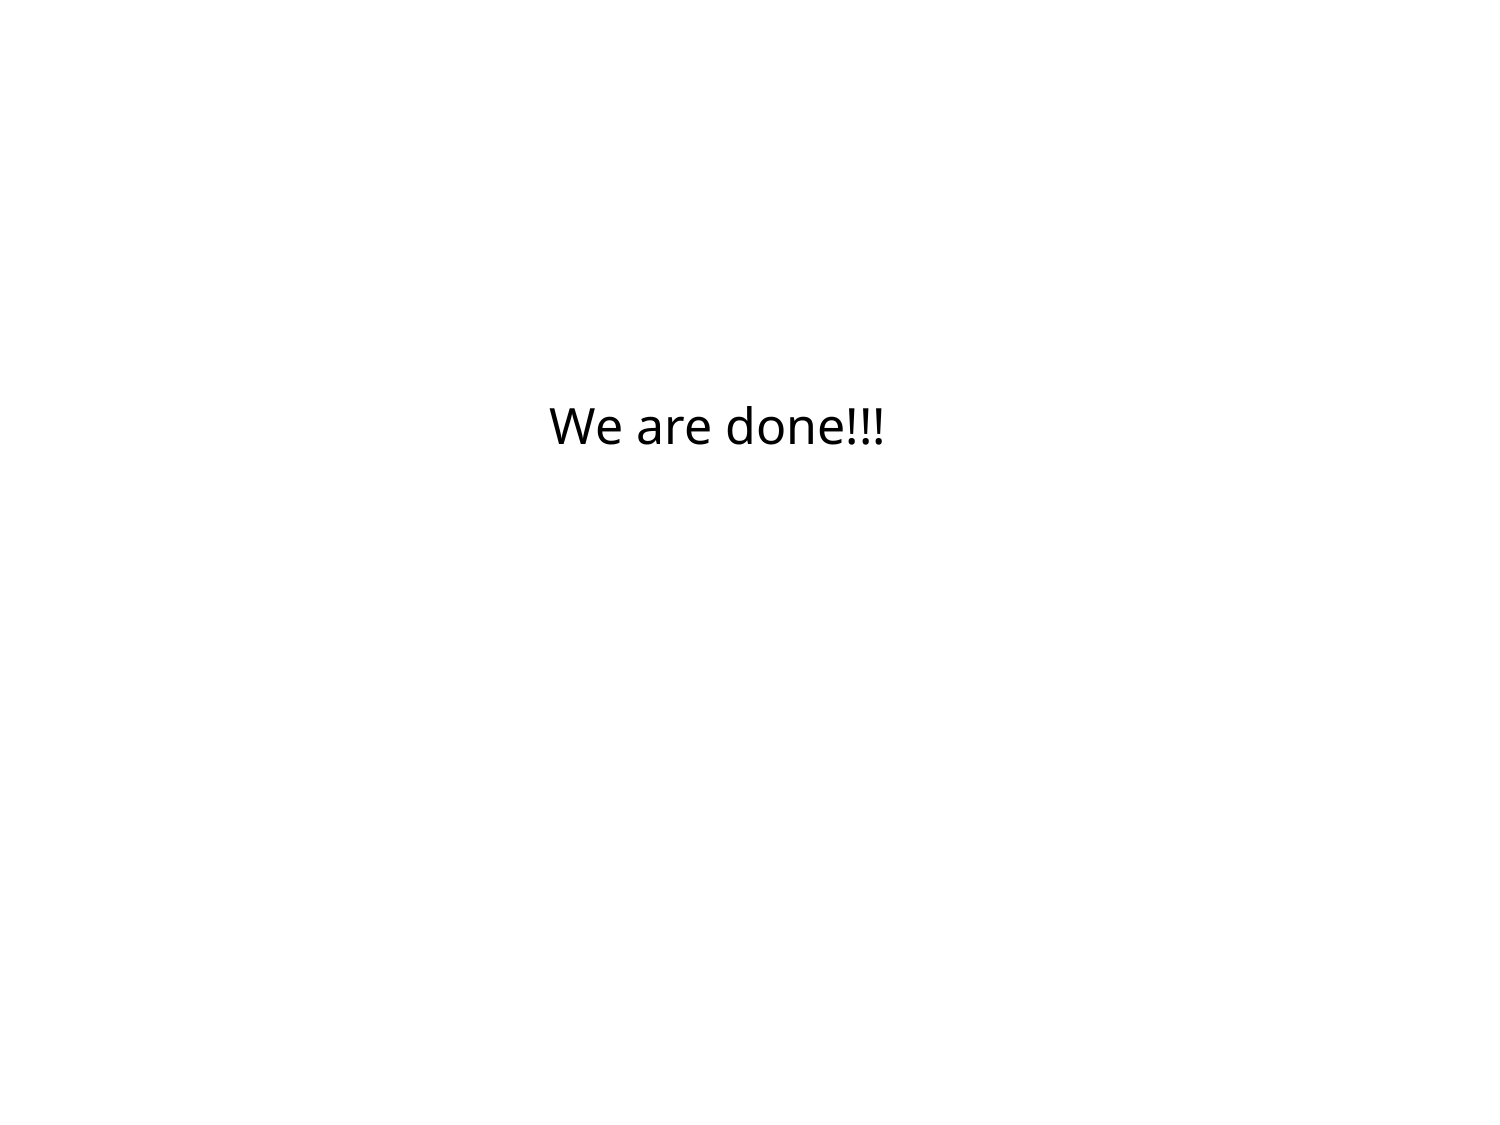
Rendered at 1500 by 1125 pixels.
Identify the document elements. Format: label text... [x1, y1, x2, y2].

text_box We are done!!! [535, 387, 902, 523]
